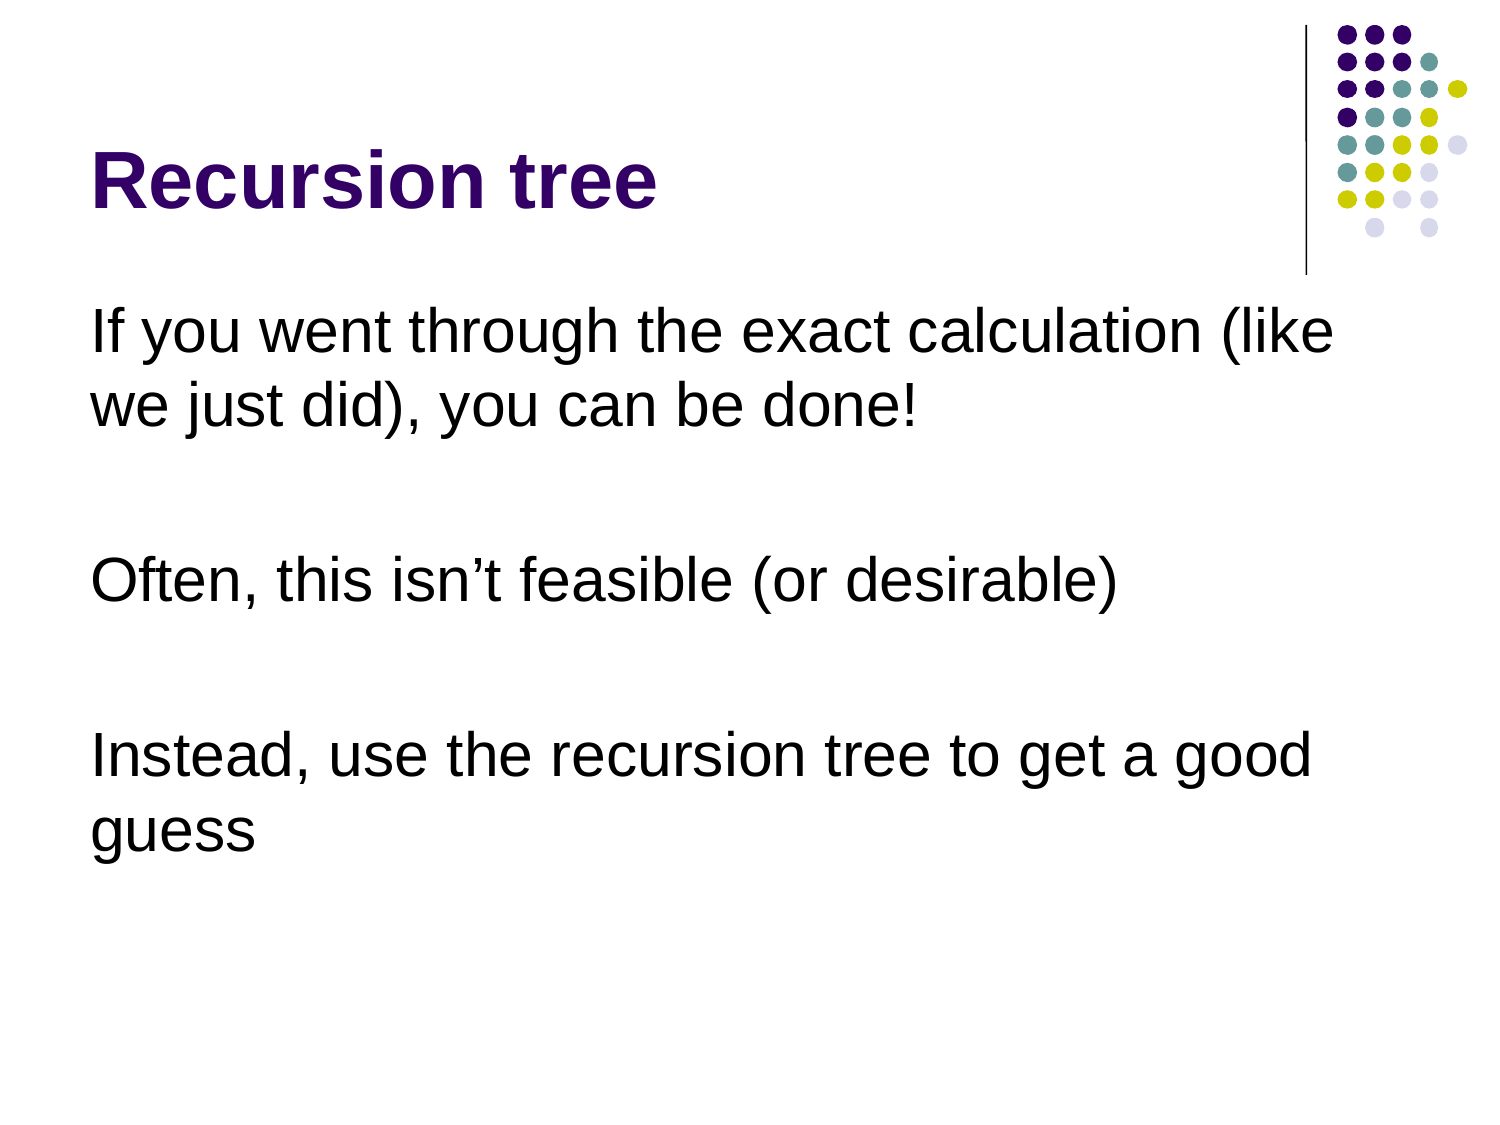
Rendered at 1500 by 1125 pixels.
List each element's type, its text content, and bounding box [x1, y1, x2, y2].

list If you went through the exact calculation (like we just did), you can be done! Often, this isn’t feasible (or desirable) Instead, use the recursion tree to get a good guess [75, 282, 1425, 1006]
title Recursion tree [75, 20, 1313, 233]
